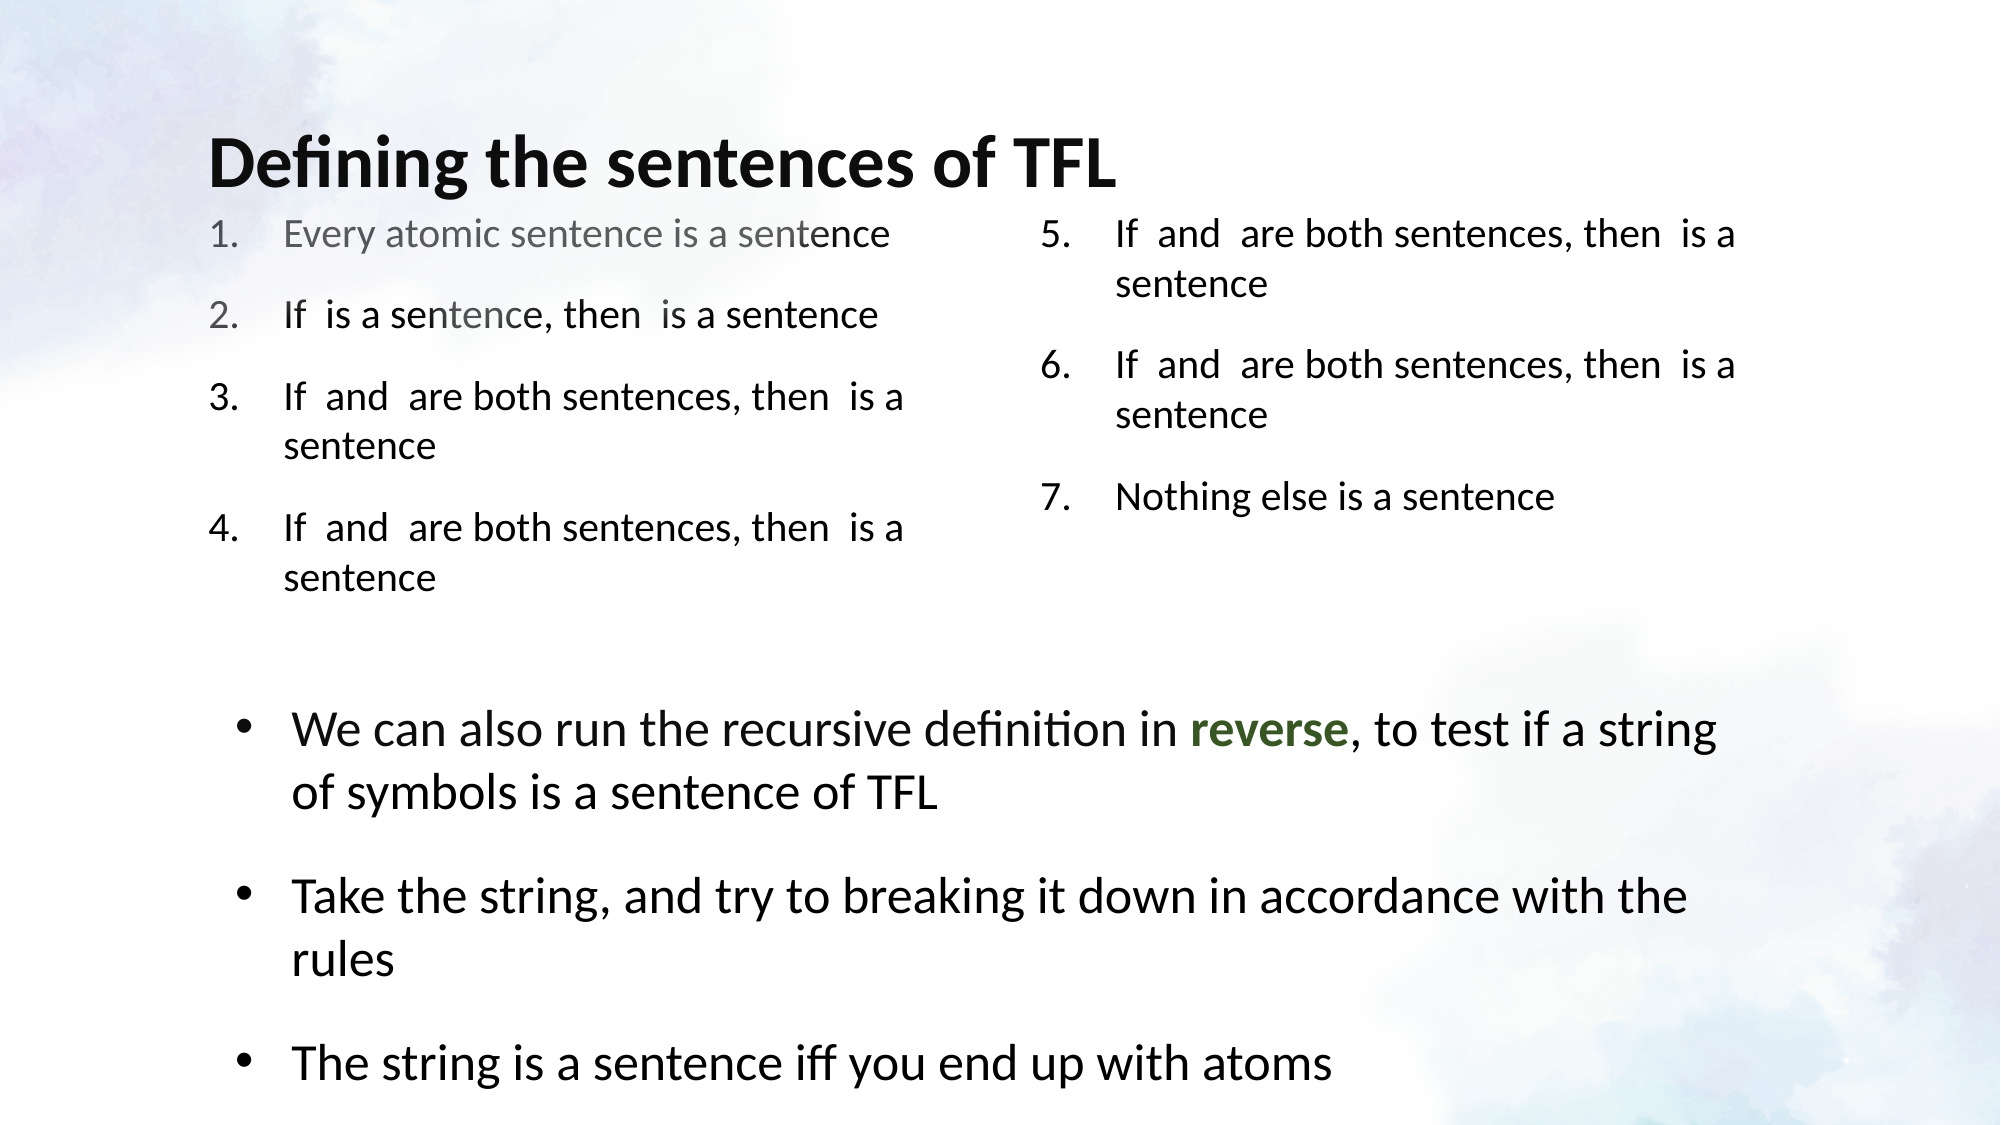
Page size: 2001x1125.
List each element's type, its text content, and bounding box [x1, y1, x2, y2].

text_box Defining the sentences of TFL [867, 104, 1753, 210]
text_box We can also run the recursive definition in reverse, to test if a string of symbols is a sentence of TFL Take the string, and try to breaking it down in accordance with the rules The string is a sentence iff you end up with atoms [220, 687, 1332, 1098]
picture [0, 0, 867, 474]
picture [1332, 562, 2000, 1125]
